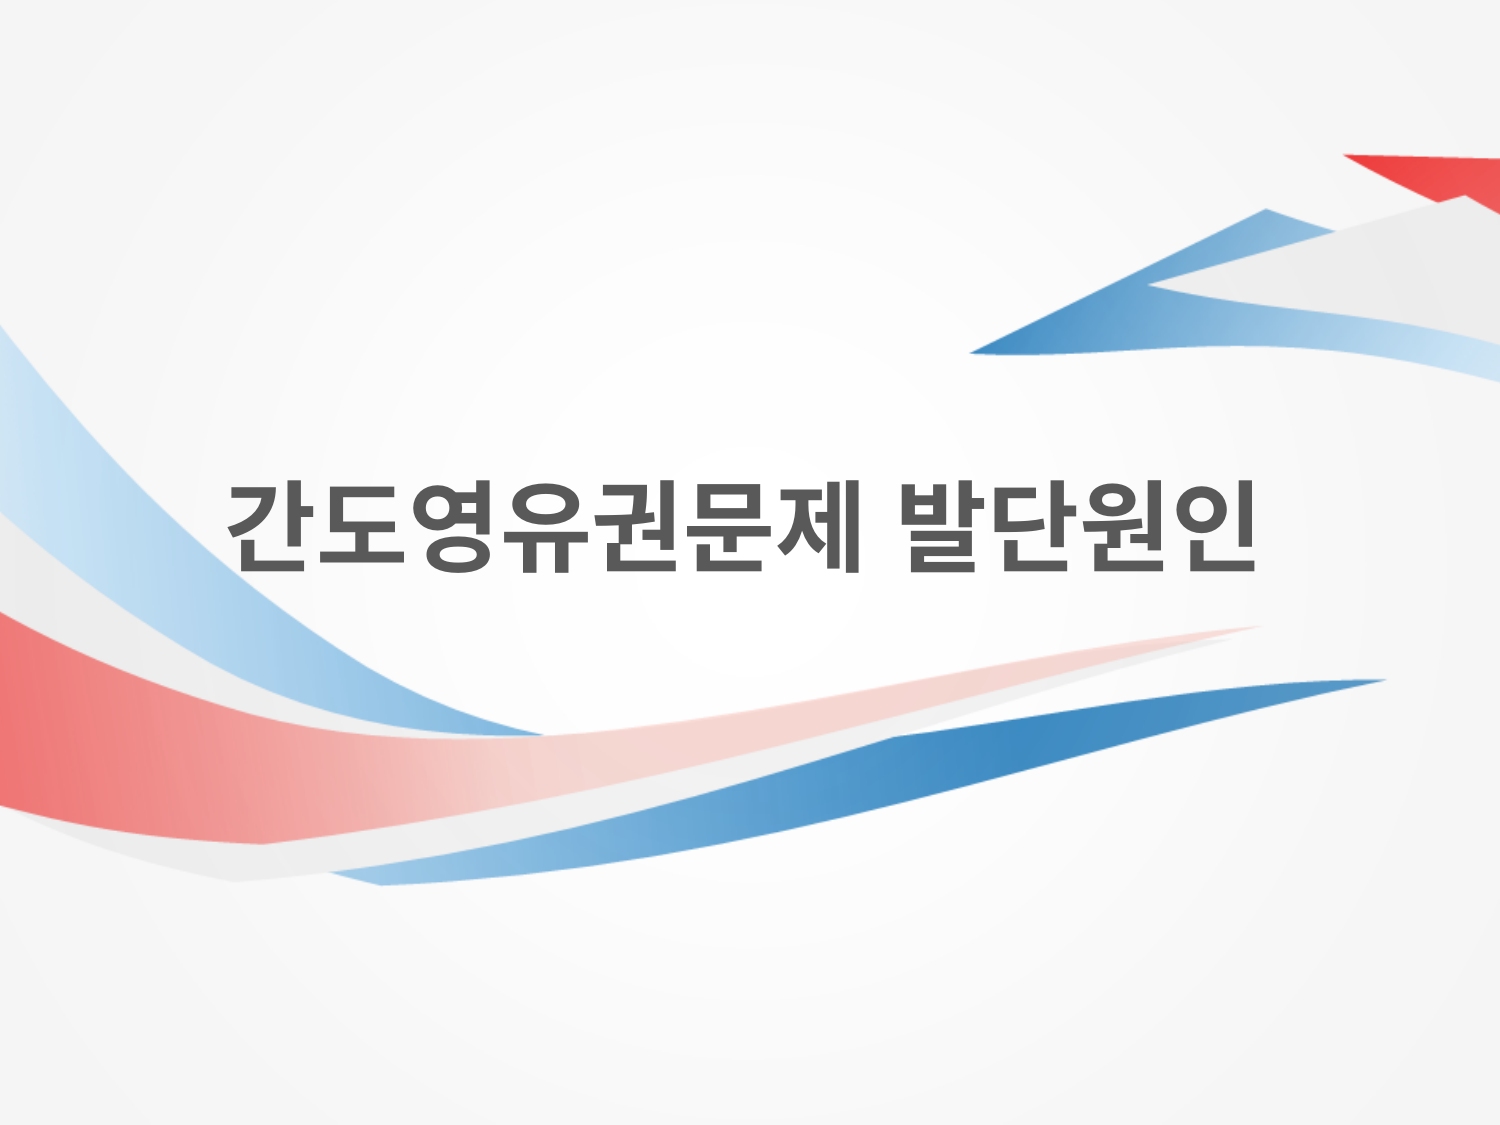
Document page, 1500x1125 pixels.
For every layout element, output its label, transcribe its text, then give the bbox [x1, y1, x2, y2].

text_box 간도영유권문제 발단원인 [0, 456, 1495, 592]
picture [0, 0, 1500, 1125]
